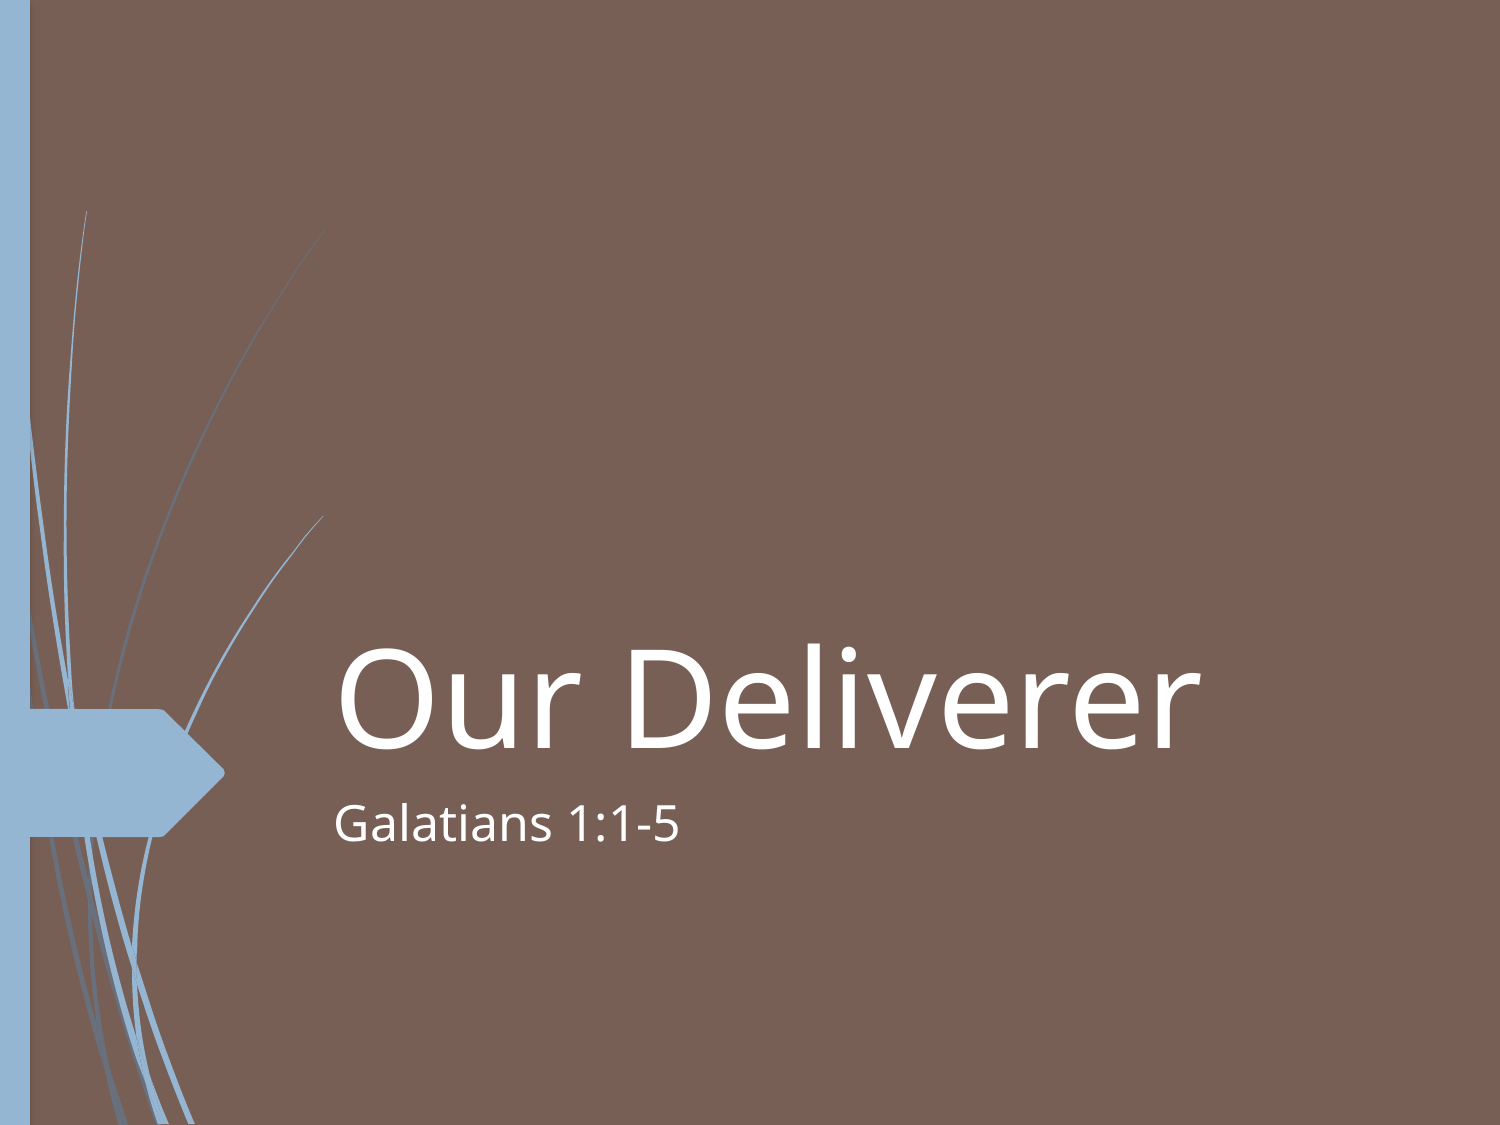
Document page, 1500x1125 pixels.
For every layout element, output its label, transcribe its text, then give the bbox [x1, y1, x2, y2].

title Our Deliverer [318, 412, 1402, 783]
subtitle Galatians 1:1-5 [318, 783, 1402, 969]
